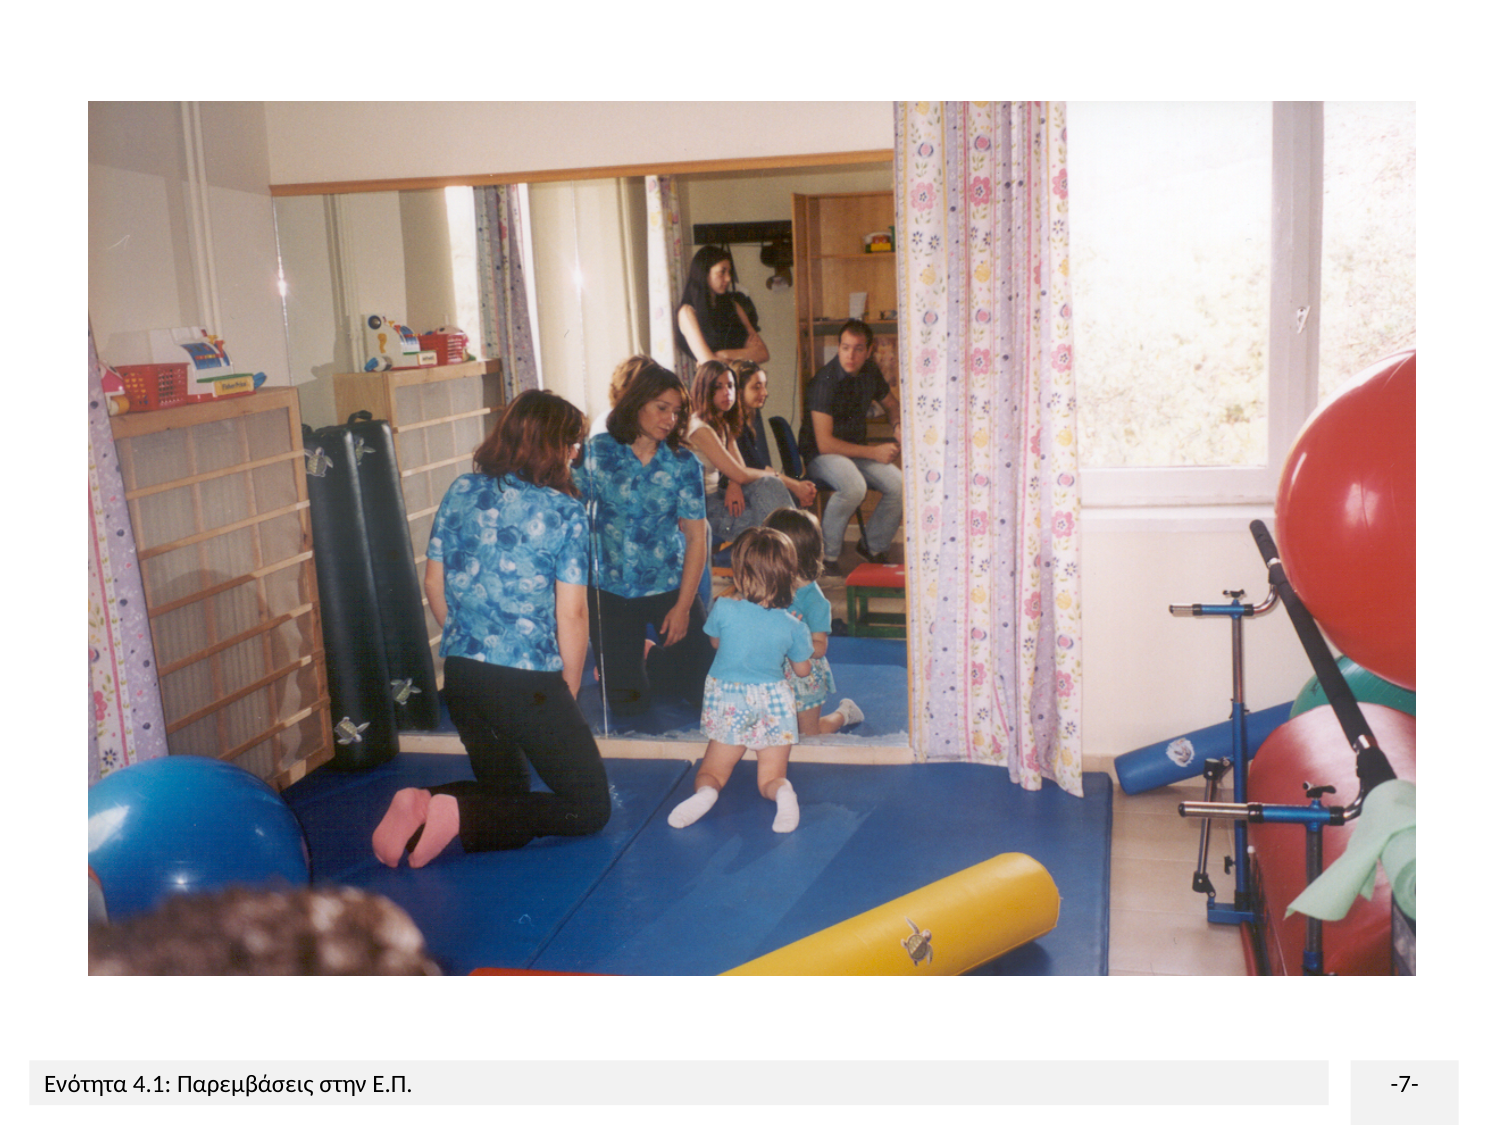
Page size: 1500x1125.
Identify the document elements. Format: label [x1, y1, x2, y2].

picture [88, 101, 1416, 976]
